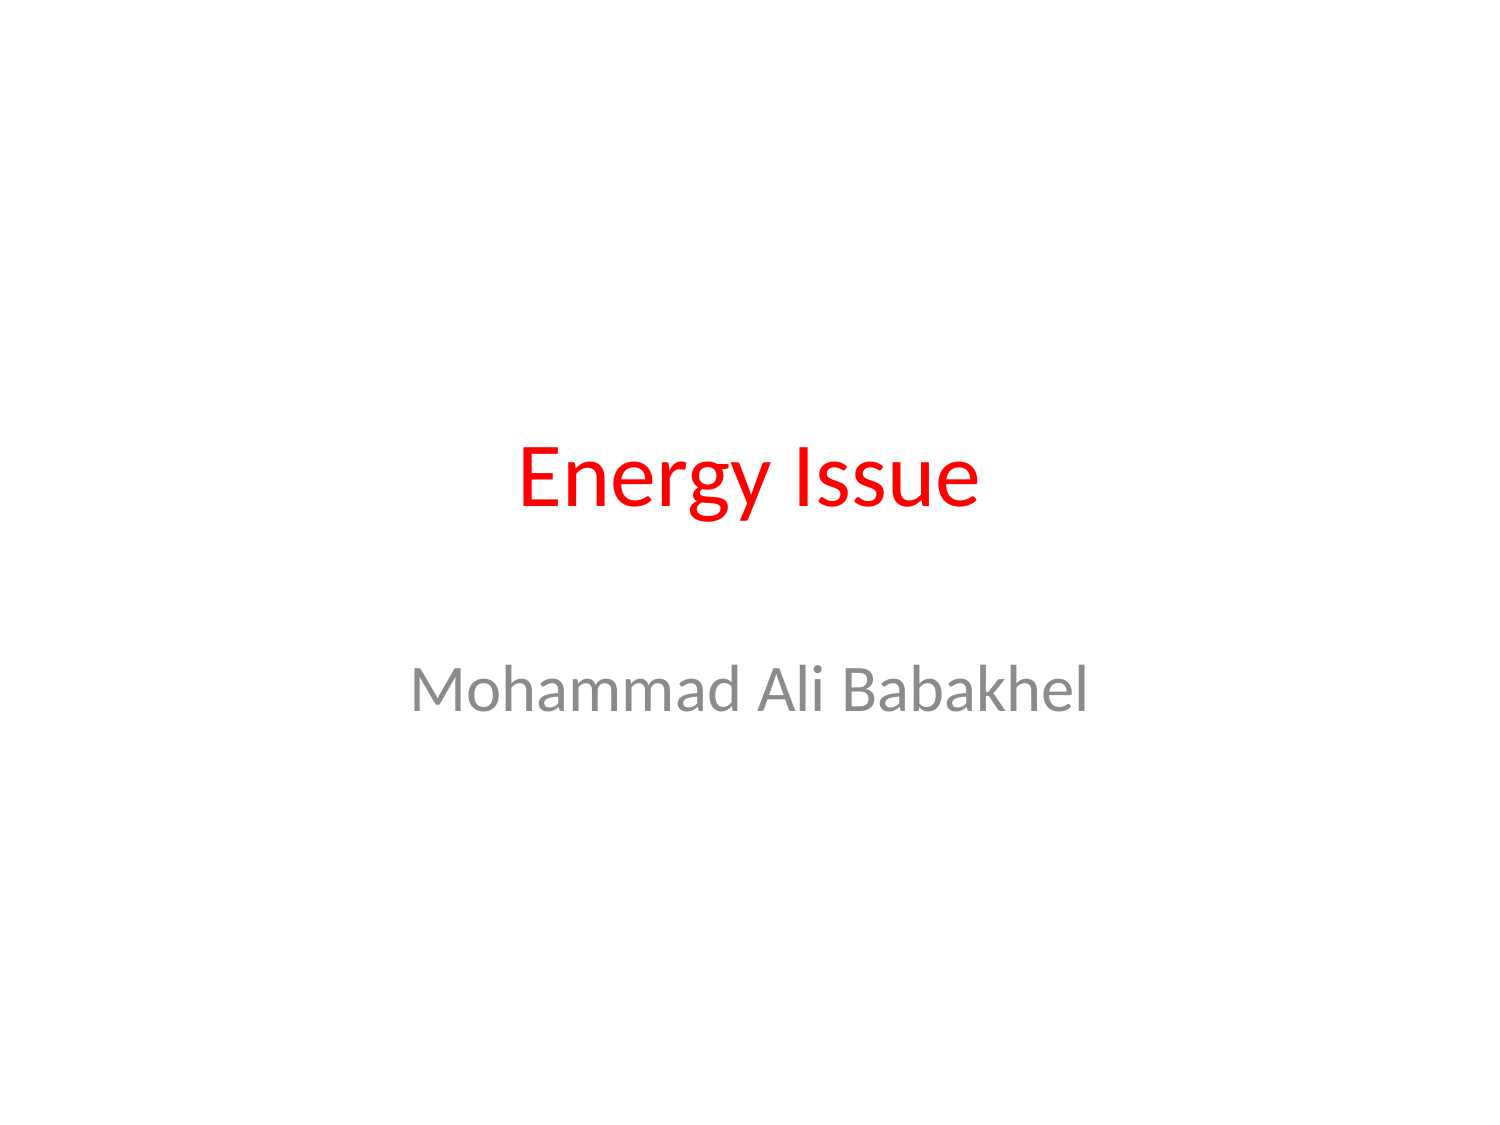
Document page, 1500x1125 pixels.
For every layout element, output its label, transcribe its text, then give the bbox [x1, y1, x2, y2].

subtitle Mohammad Ali Babakhel [225, 637, 1275, 925]
title Energy Issue [112, 349, 1388, 591]
